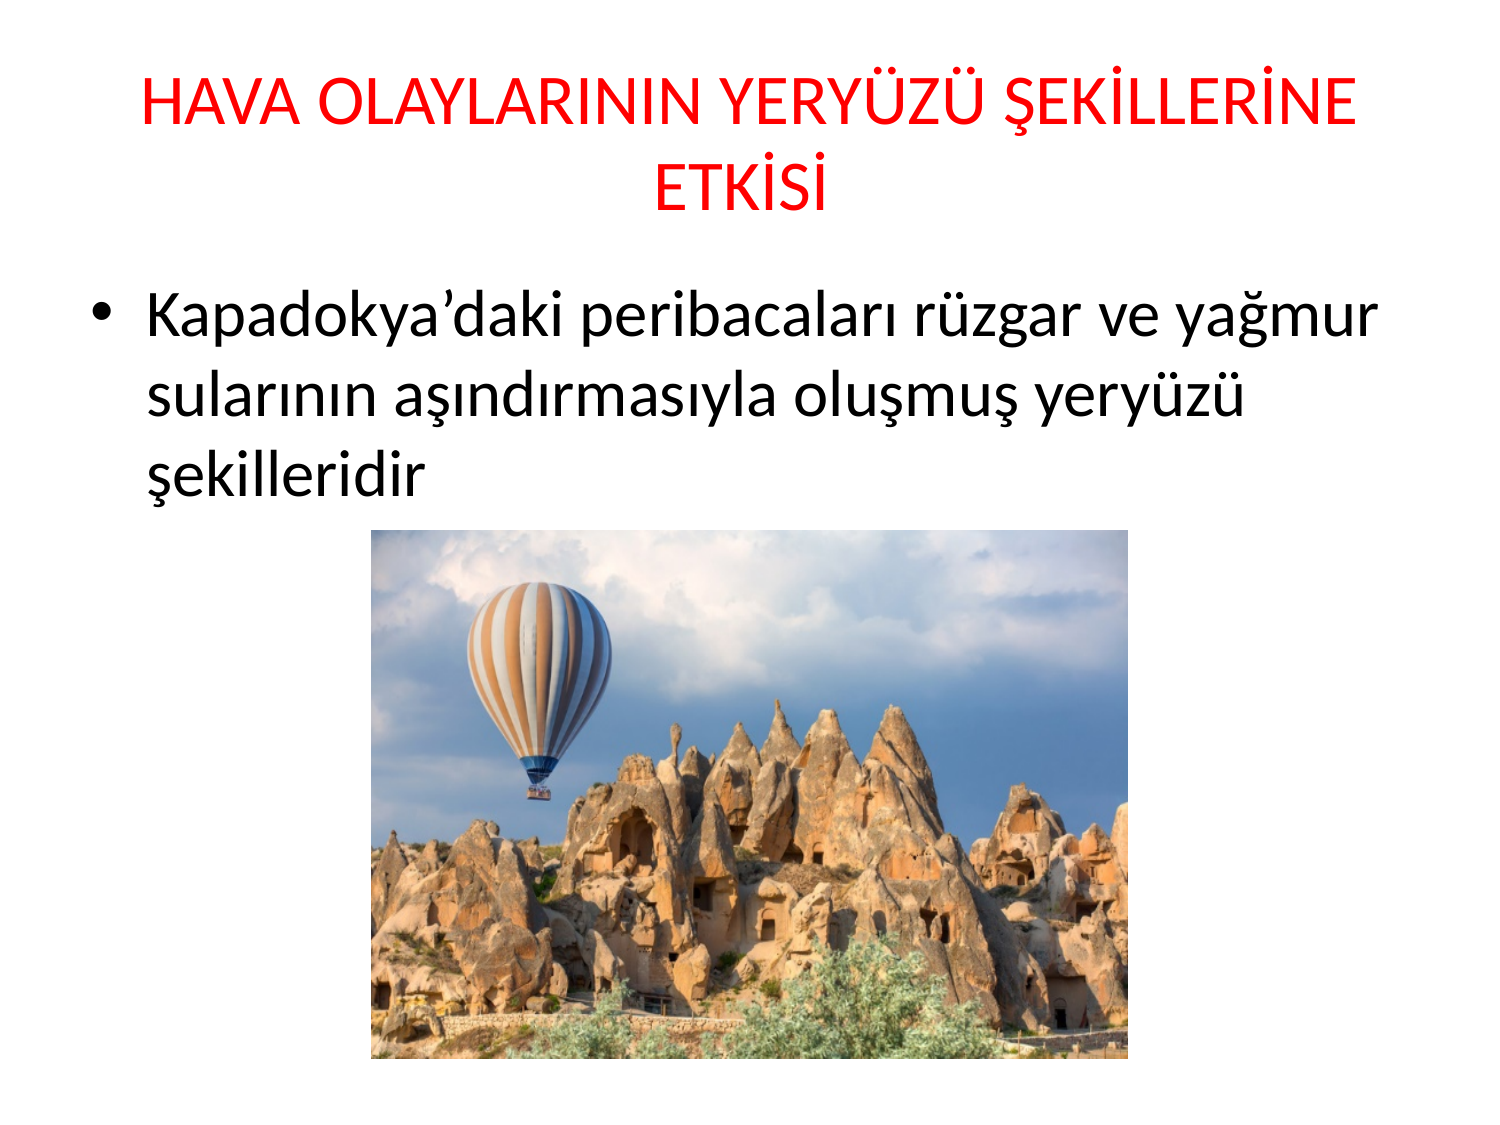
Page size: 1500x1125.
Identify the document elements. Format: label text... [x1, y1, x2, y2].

picture [371, 530, 1129, 1059]
title HAVA OLAYLARININ YERYÜZÜ ŞEKİLLERİNE ETKİSİ [75, 45, 1425, 233]
list Kapadokya’daki peribacaları rüzgar ve yağmur sularının aşındırmasıyla oluşmuş yeryüzü şekilleridir [75, 262, 1425, 1005]
